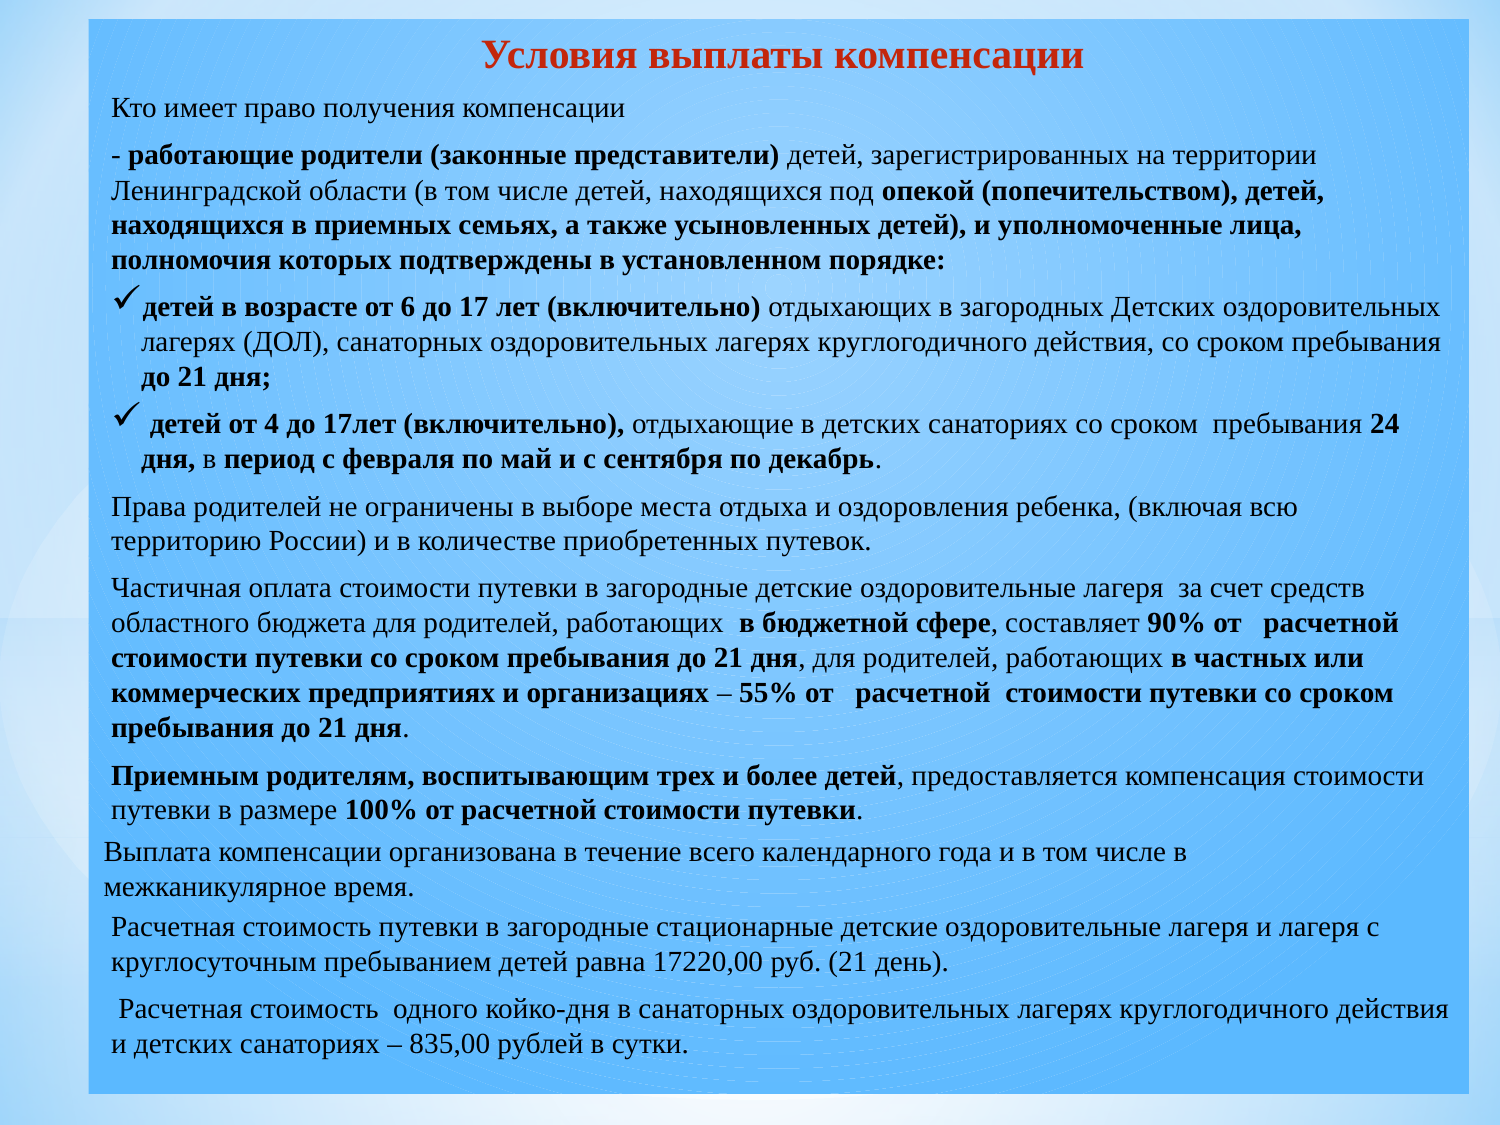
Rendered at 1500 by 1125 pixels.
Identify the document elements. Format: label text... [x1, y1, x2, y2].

list Условия выплаты компенсации Кто имеет право получения компенсации - работающие родители (законные представители) детей, зарегистрированных на территории Ленинградской области (в том числе детей, находящихся под опекой (попечительством), детей, находящихся в приемных семьях, а также усыновленных детей), и уполномоченные лица, полномочия которых подтверждены в установленном порядке: детей в возрасте от 6 до 17 лет (включительно) отдыхающих в загородных Детских оздоровительных лагерях (ДОЛ), санаторных оздоровительных лагерях круглогодичного действия, со сроком пребывания до 21 дня; детей от 4 до 17лет (включительно), отдыхающие в детских санаториях со сроком пребывания 24 дня, в период с февраля по май и с сентября по декабрь. Права родителей не ограничены в выборе места отдыха и оздоровления ребенка, (включая всю территорию России) и в количестве приобретенных путевок. Частичная оплата стоимости путевки в загородные детские оздоровительные лагеря за счет средств областного бюджета для родителей, работающих в бюджетной сфере, составляет 90% от расчетной стоимости путевки со сроком пребывания до 21 дня, для родителей, работающих в частных или коммерческих предприятиях и организациях – 55% от расчетной стоимости путевки со сроком пребывания до 21 дня. Приемным родителям, воспитывающим трех и более детей, предоставляется компенсация стоимости путевки в размере 100% от расчетной стоимости путевки. Выплата компенсации организована в течение всего календарного года и в том числе в межканикулярное время. Расчетная стоимость путевки в загородные стационарные детские оздоровительные лагеря и лагеря с круглосуточным пребыванием детей равна 17220,00 руб. (21 день). Расчетная стоимость одного койко-дня в санаторных оздоровительных лагерях круглогодичного действия и детских санаториях – 835,00 рублей в сутки. [88, 19, 1469, 1094]
